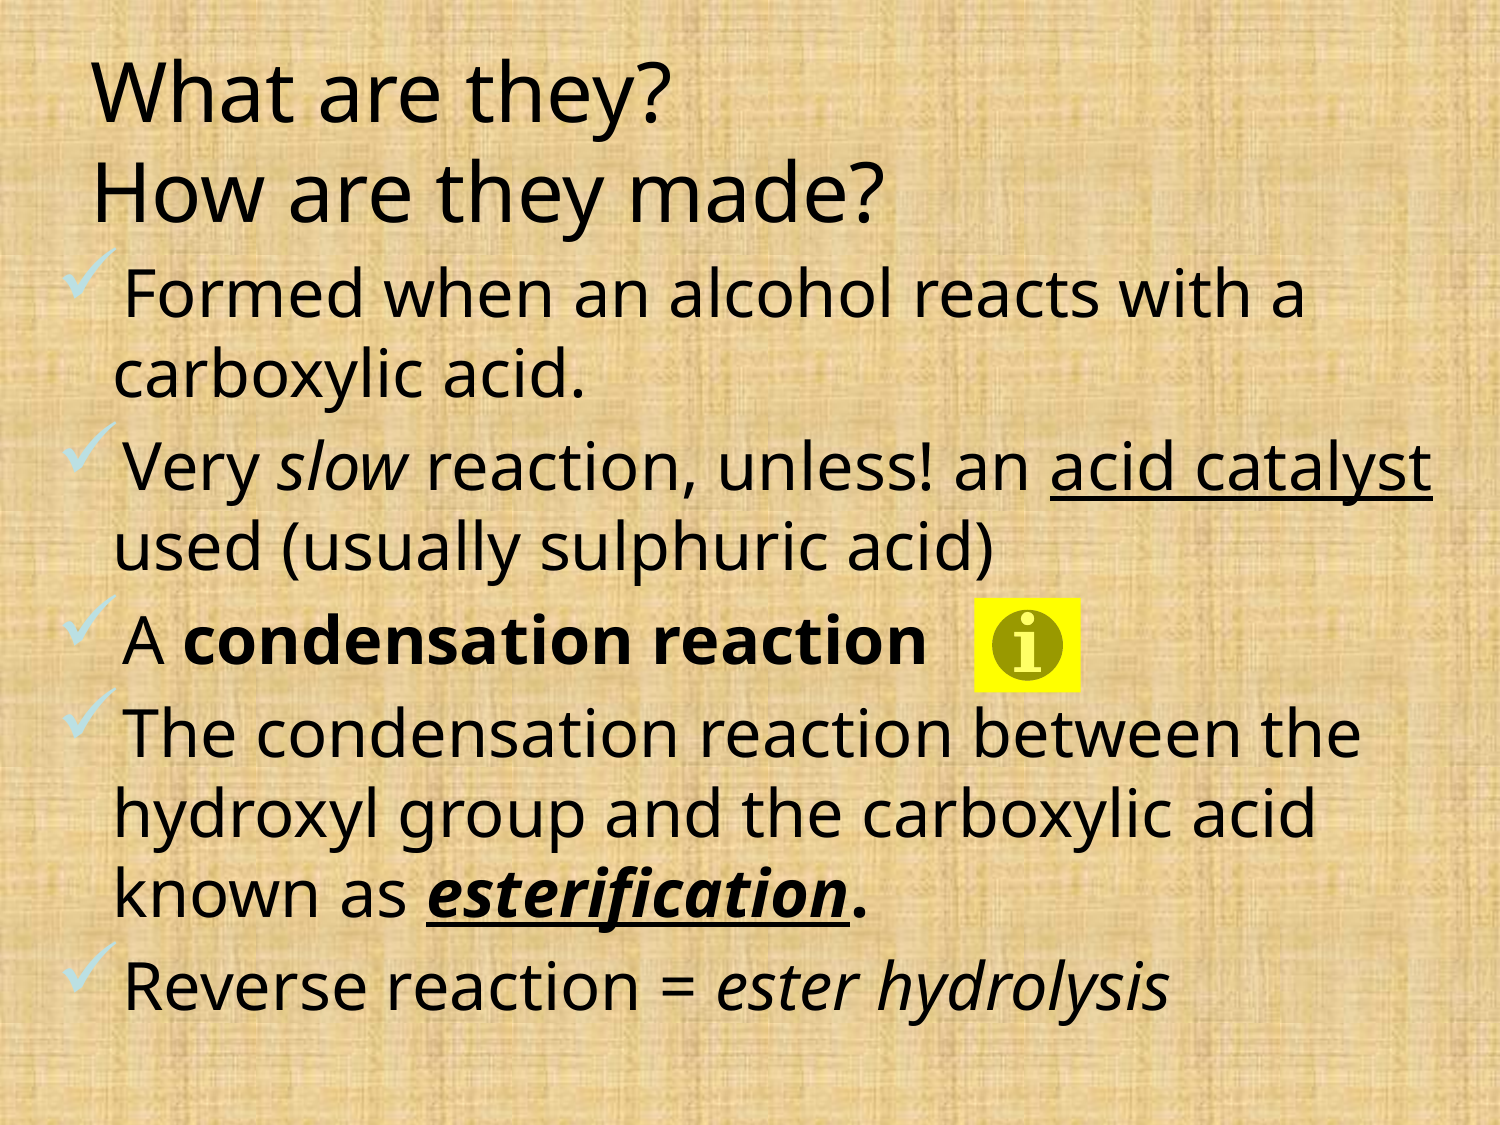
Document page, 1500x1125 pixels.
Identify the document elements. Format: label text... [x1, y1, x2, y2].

picture [0, 0, 1500, 1125]
title What are they? How are they made? [75, 45, 1425, 233]
text_box [974, 597, 1081, 693]
list Formed when an alcohol reacts with a carboxylic acid. Very slow reaction, unless! an acid catalyst used (usually sulphuric acid) A condensation reaction The condensation reaction between the hydroxyl group and the carboxylic acid known as esterification. Reverse reaction = ester hydrolysis [41, 243, 1459, 1052]
